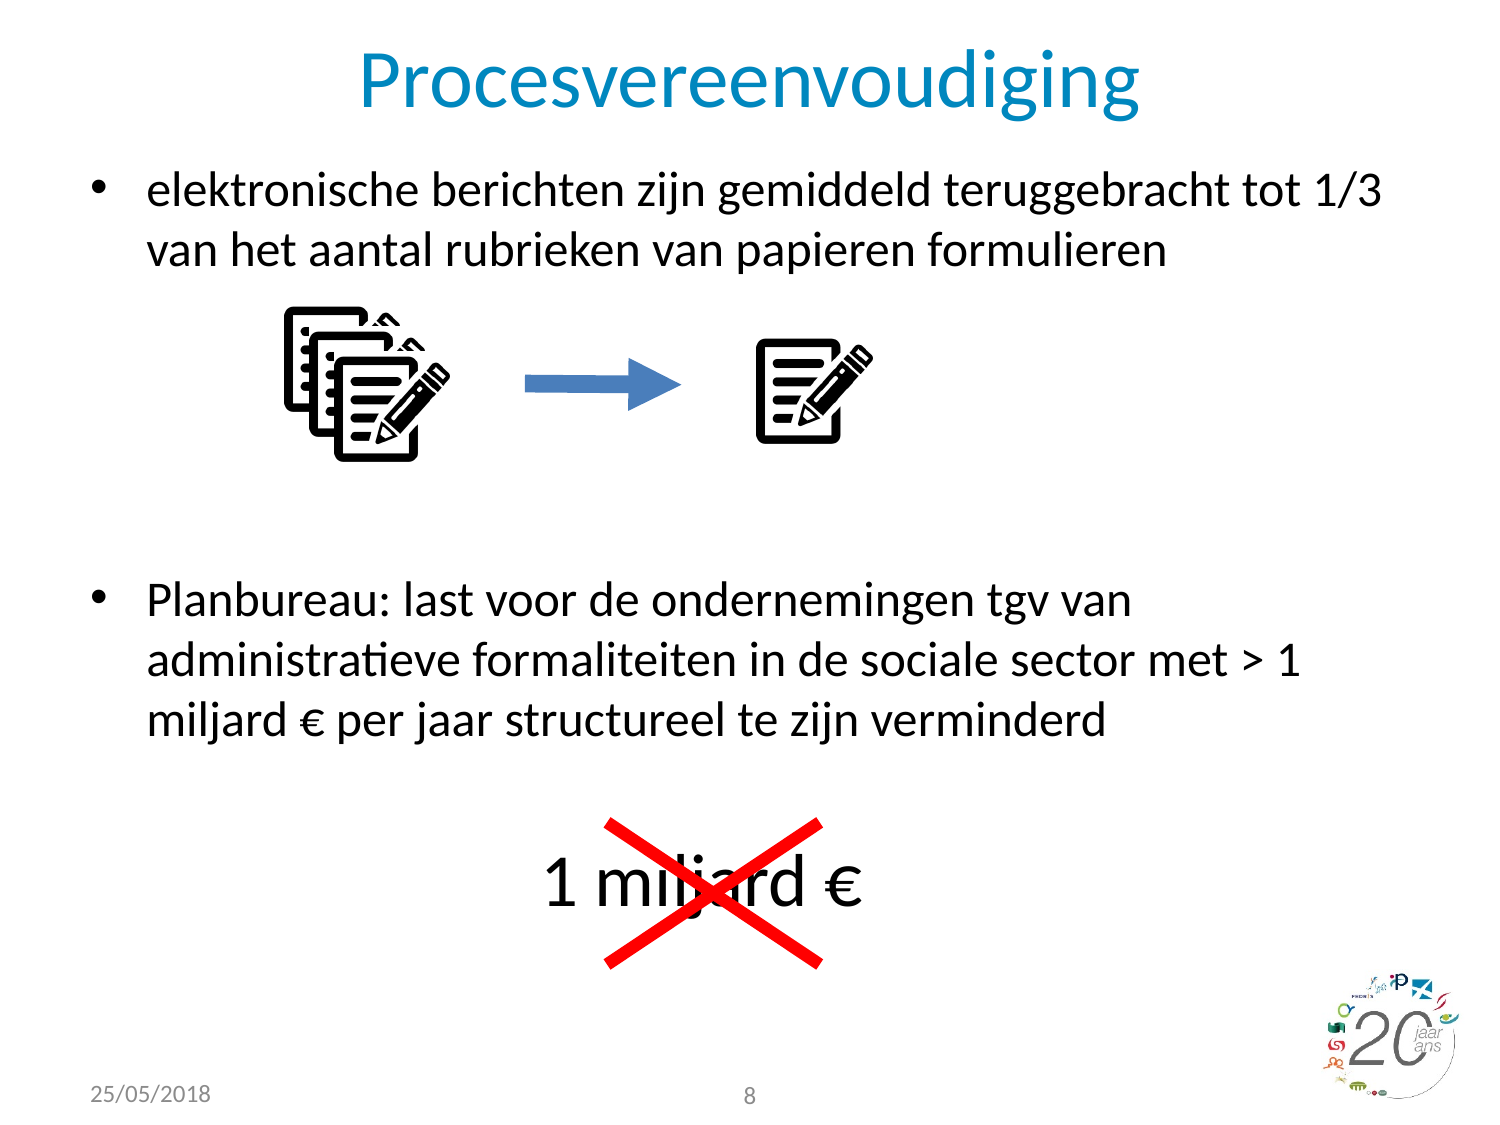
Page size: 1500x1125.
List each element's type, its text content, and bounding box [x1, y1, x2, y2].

list elektronische berichten zijn gemiddeld teruggebracht tot 1/3 van het aantal rubrieken van papieren formulieren Planbureau: last voor de ondernemingen tgv van administratieve formaliteiten in de sociale sector met > 1 miljard € per jaar structureel te zijn verminderd 1 miljard € [75, 149, 1425, 1047]
title Procesvereenvoudiging [75, 22, 1425, 127]
picture [283, 300, 451, 468]
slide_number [75, 1060, 425, 1125]
picture [756, 333, 873, 450]
picture [1321, 969, 1469, 1100]
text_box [606, 822, 820, 965]
